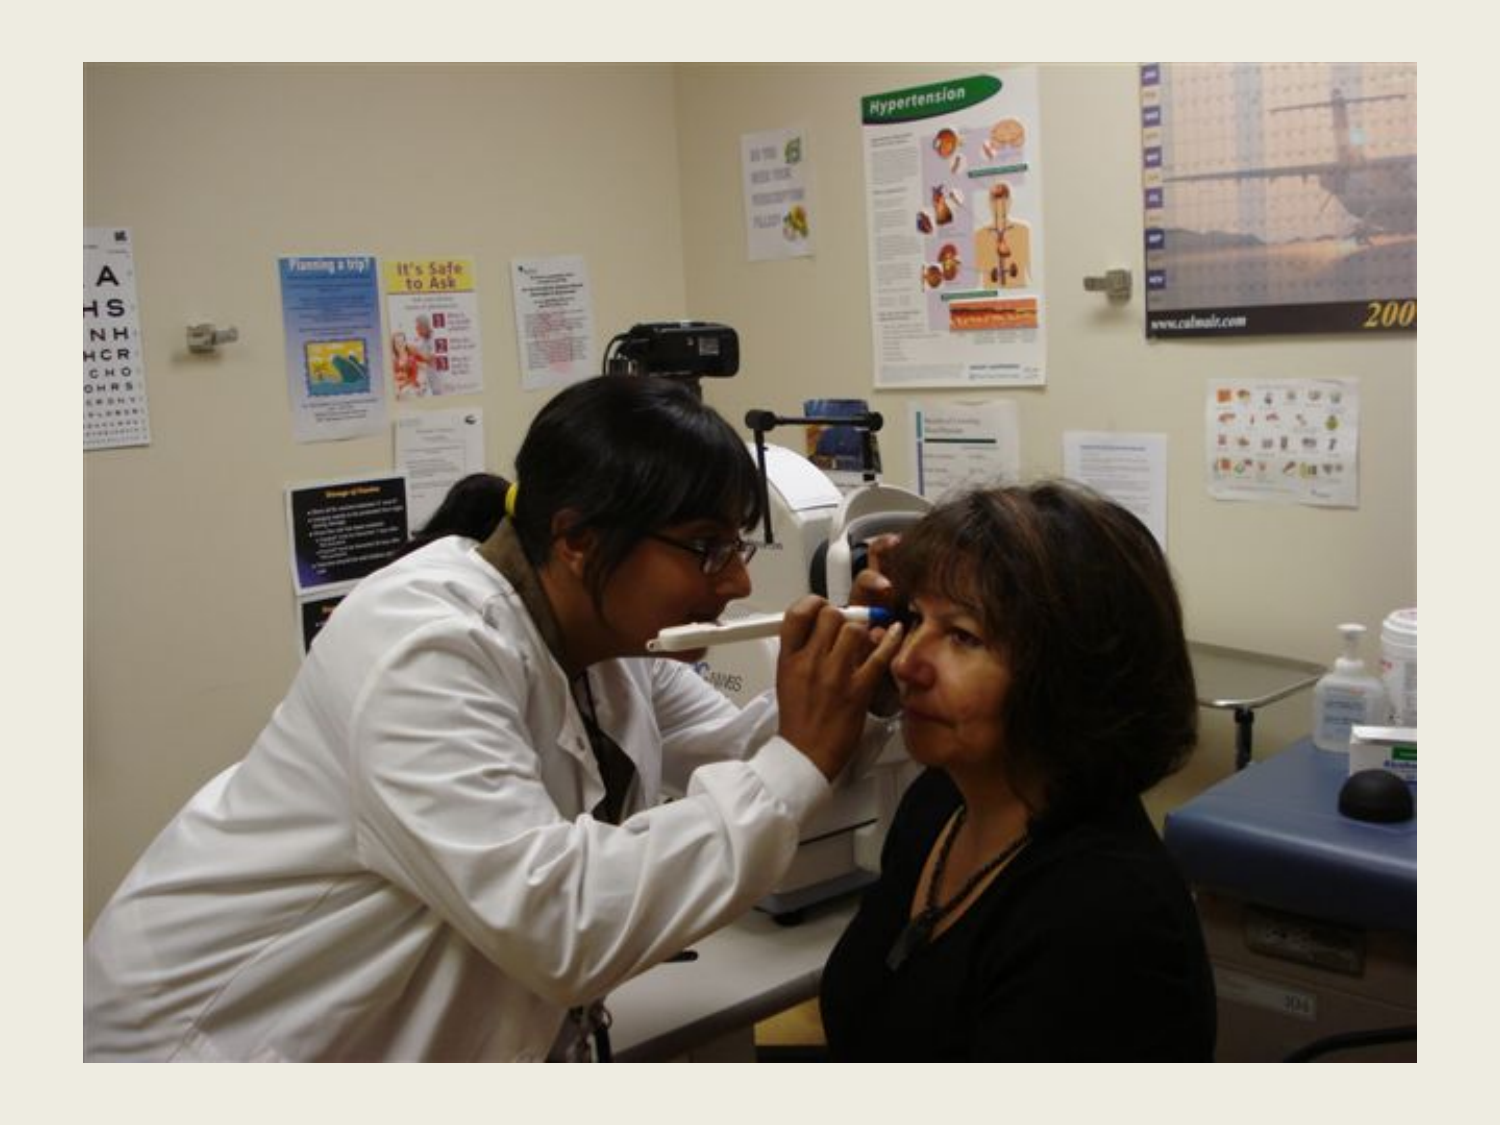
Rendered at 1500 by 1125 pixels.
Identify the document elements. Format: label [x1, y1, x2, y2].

picture [83, 62, 1417, 1063]
